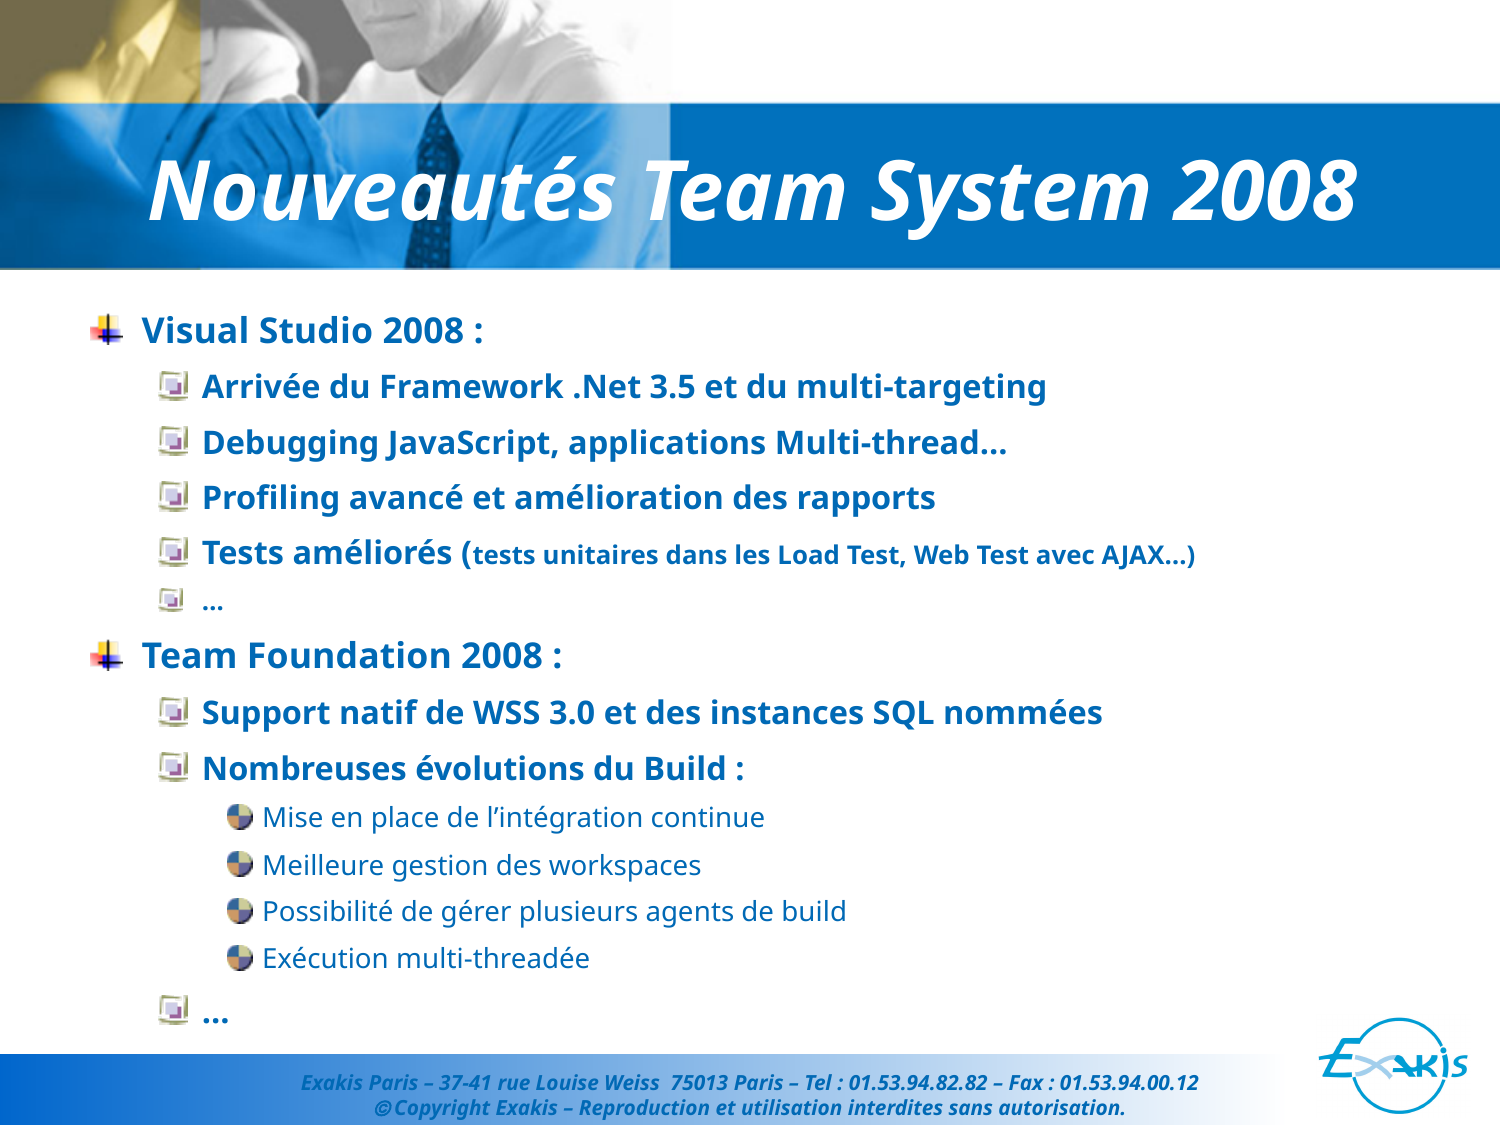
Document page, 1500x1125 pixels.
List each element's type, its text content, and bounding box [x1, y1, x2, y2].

picture [90, 638, 123, 671]
picture [227, 851, 253, 877]
picture [158, 537, 188, 567]
picture [0, 0, 1500, 112]
picture [158, 371, 188, 401]
picture [158, 995, 188, 1025]
list Visual Studio 2008 : Arrivée du Framework .Net 3.5 et du multi-targeting Debugging JavaScript, applications Multi-thread… Profiling avancé et amélioration des rapports Tests améliorés (tests unitaires dans les Load Test, Web Test avec AJAX…) … Team Foundation 2008 : Support natif de WSS 3.0 et des instances SQL nommées Nombreuses évolutions du Build : Mise en place de l’intégration continue Meilleure gestion des workspaces Possibilité de gérer plusieurs agents de build Exécution multi-threadée … [74, 299, 1426, 1038]
picture [0, 263, 1500, 270]
picture [227, 898, 253, 924]
picture [227, 945, 253, 971]
picture [158, 752, 188, 782]
footer Exakis Paris – 37-41 rue Louise Weiss 75013 Paris – Tel : 01.53.94.82.82 – Fax : 01.53.94.00.12  Copyright Exakis – Reproduction et utilisation interdites sans autorisation. [0, 1062, 1500, 1125]
picture [158, 697, 188, 727]
picture [227, 804, 253, 830]
title Nouveautés Team System 2008 [0, 112, 1500, 263]
picture [158, 426, 188, 456]
picture [158, 588, 183, 612]
picture [158, 481, 188, 512]
picture [90, 312, 123, 345]
